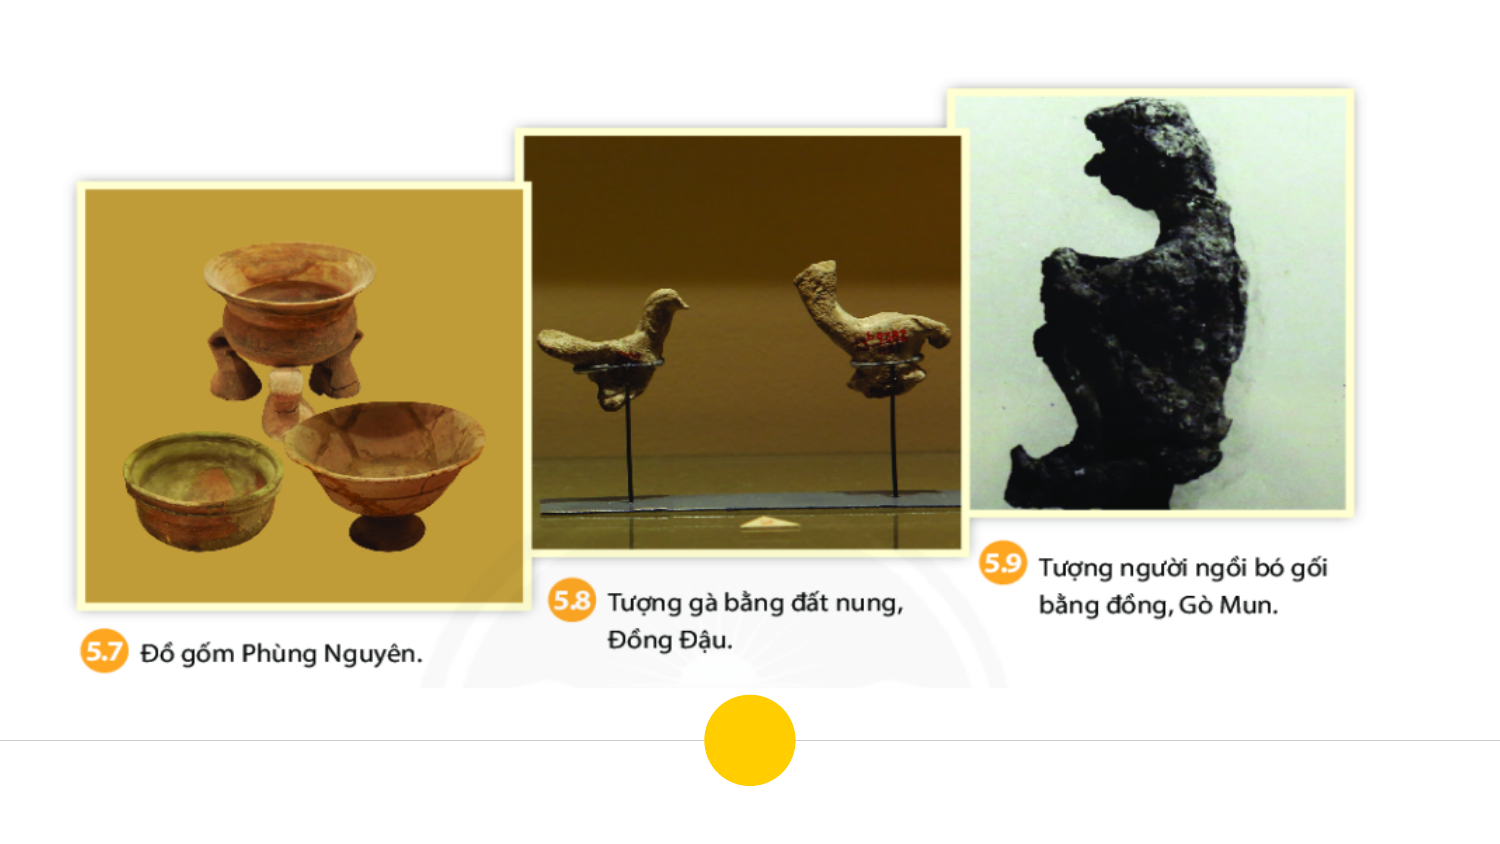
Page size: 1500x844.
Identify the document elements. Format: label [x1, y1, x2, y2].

picture [32, 62, 1442, 688]
